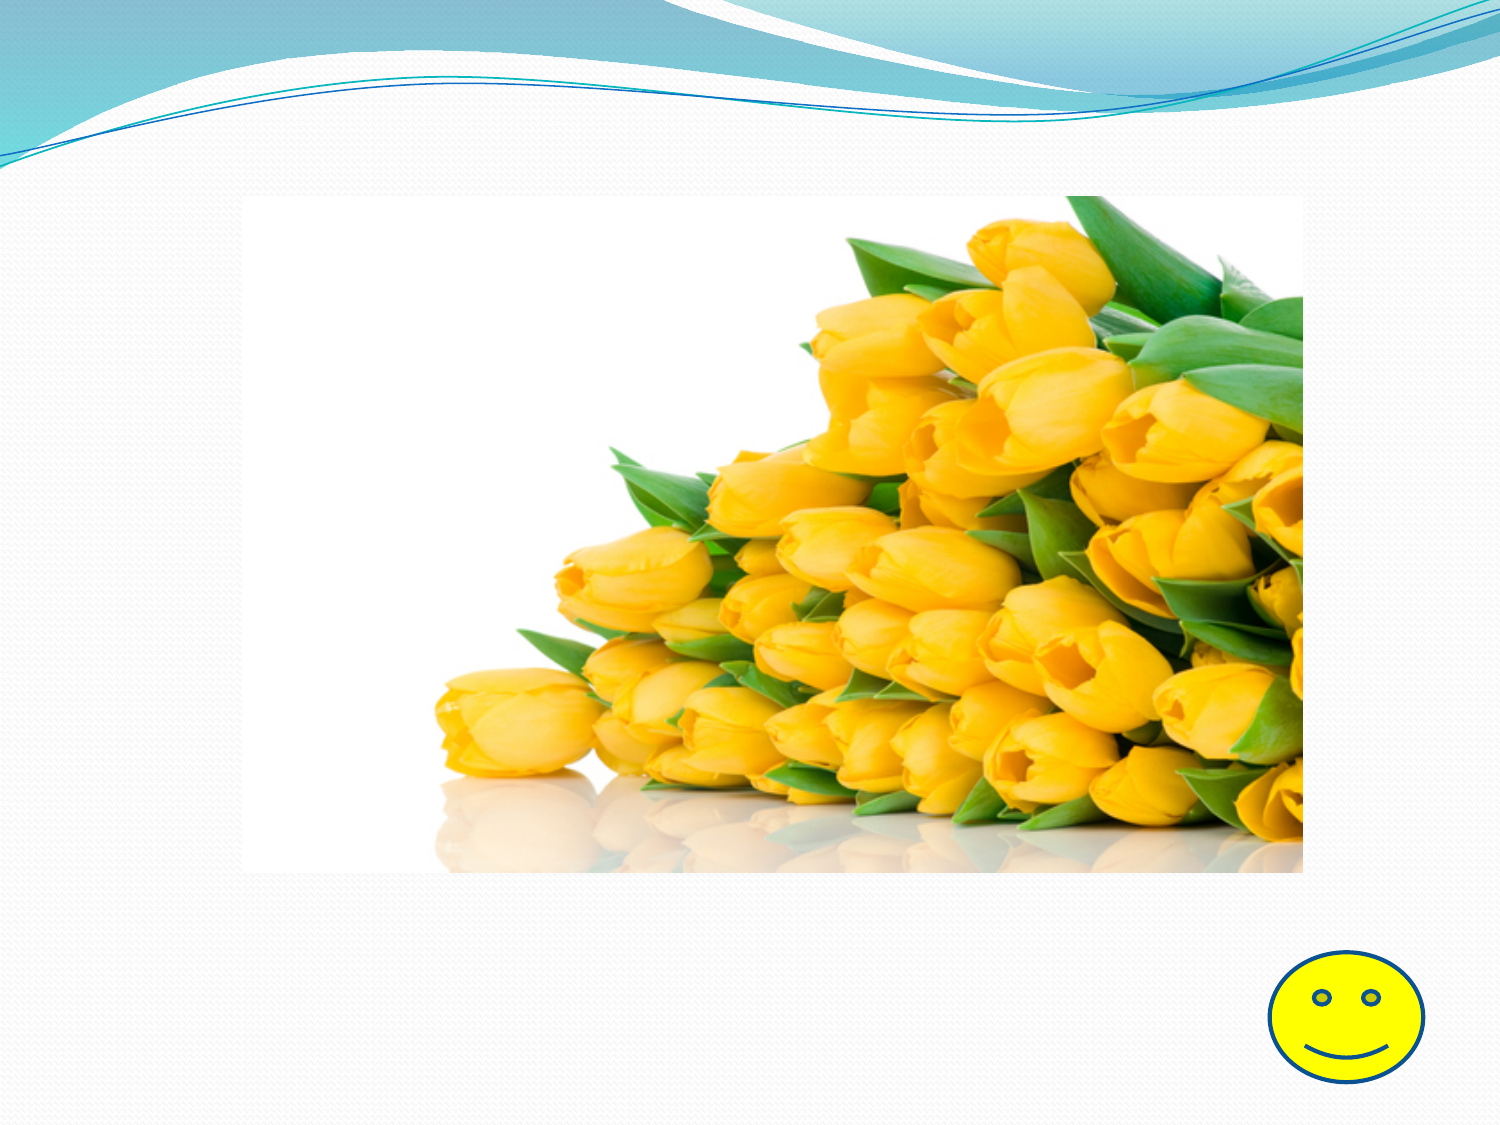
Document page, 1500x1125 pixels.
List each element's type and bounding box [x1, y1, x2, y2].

picture [241, 195, 1304, 873]
text_box [1267, 950, 1426, 1085]
